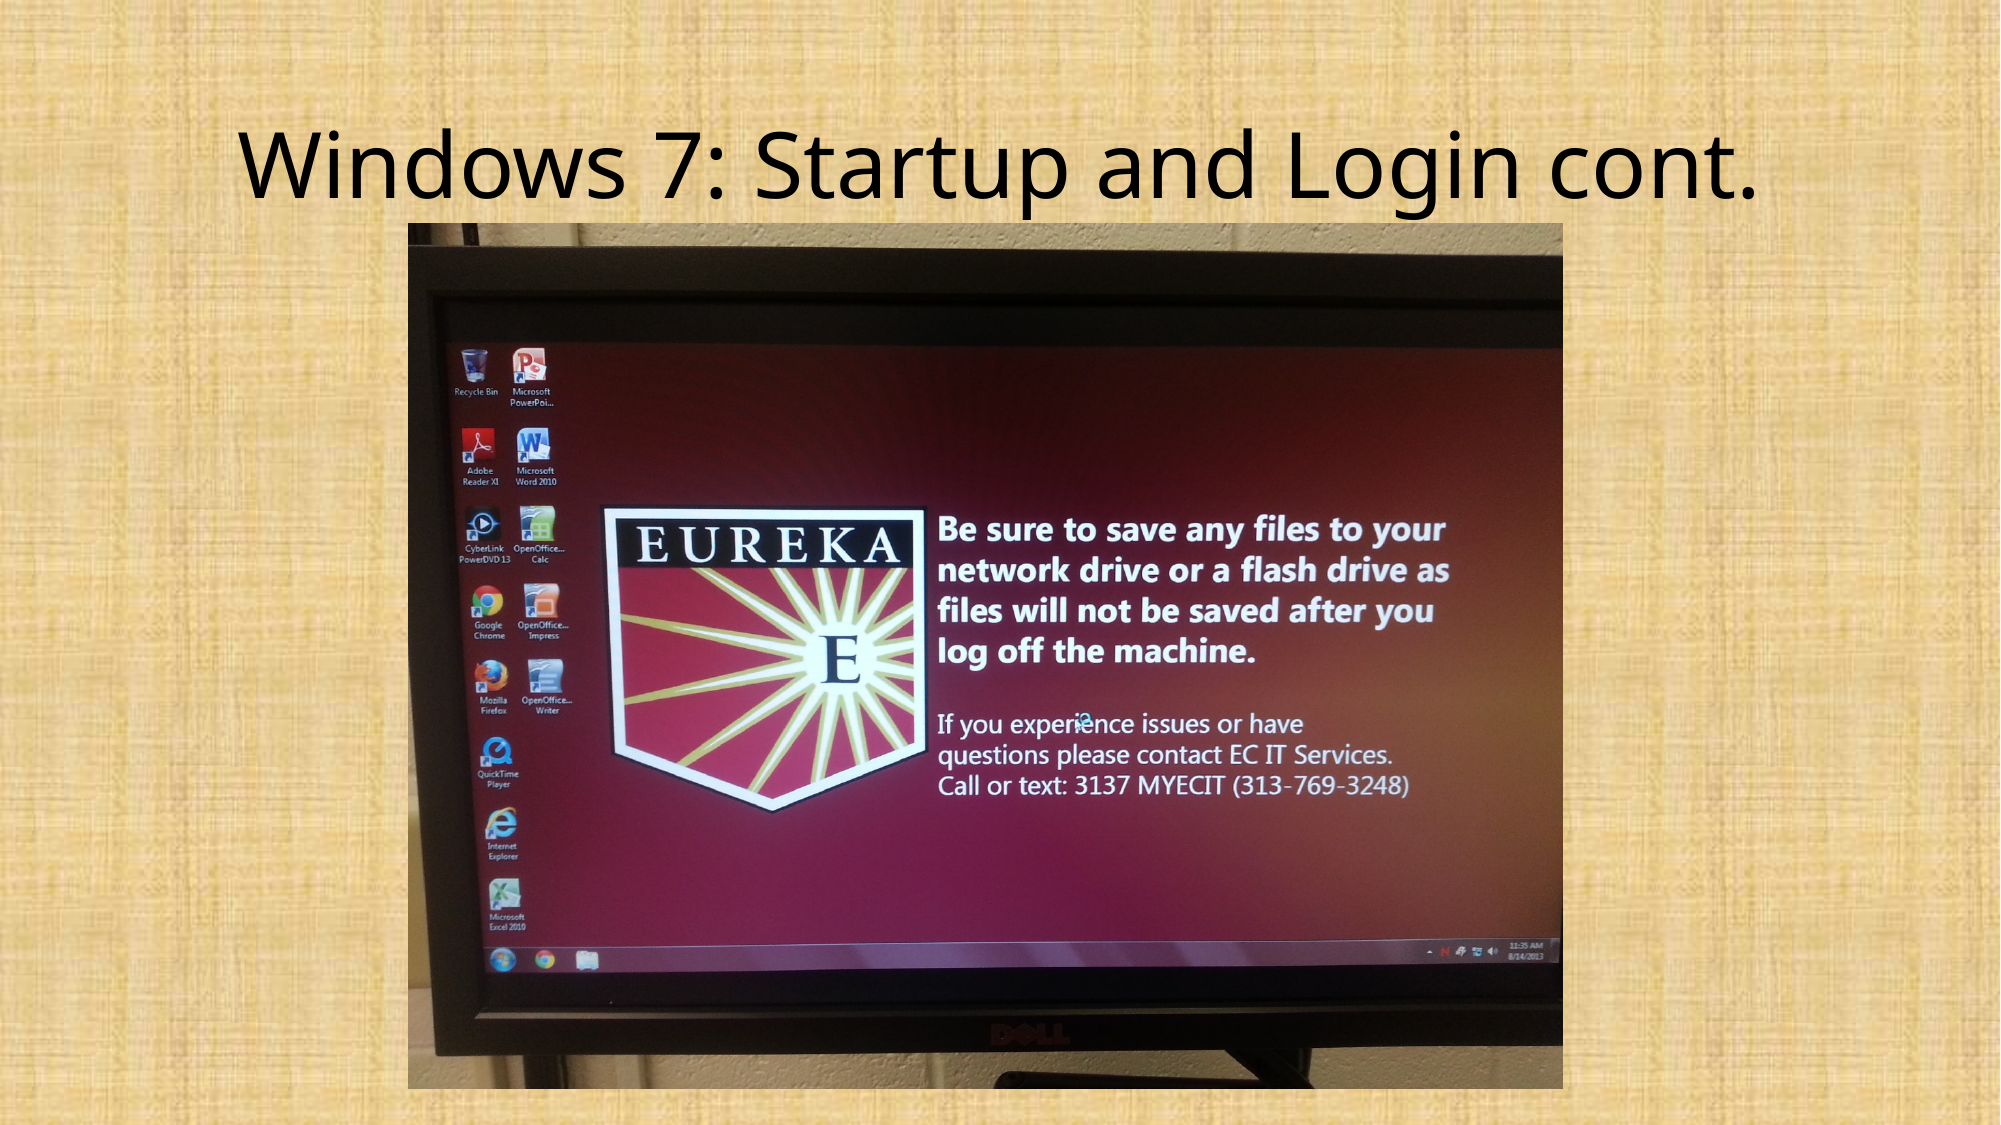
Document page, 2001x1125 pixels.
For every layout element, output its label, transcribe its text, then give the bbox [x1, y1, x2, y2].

picture [0, 0, 2001, 1125]
title Windows 7: Startup and Login cont. [137, 59, 1863, 278]
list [408, 223, 1563, 1089]
